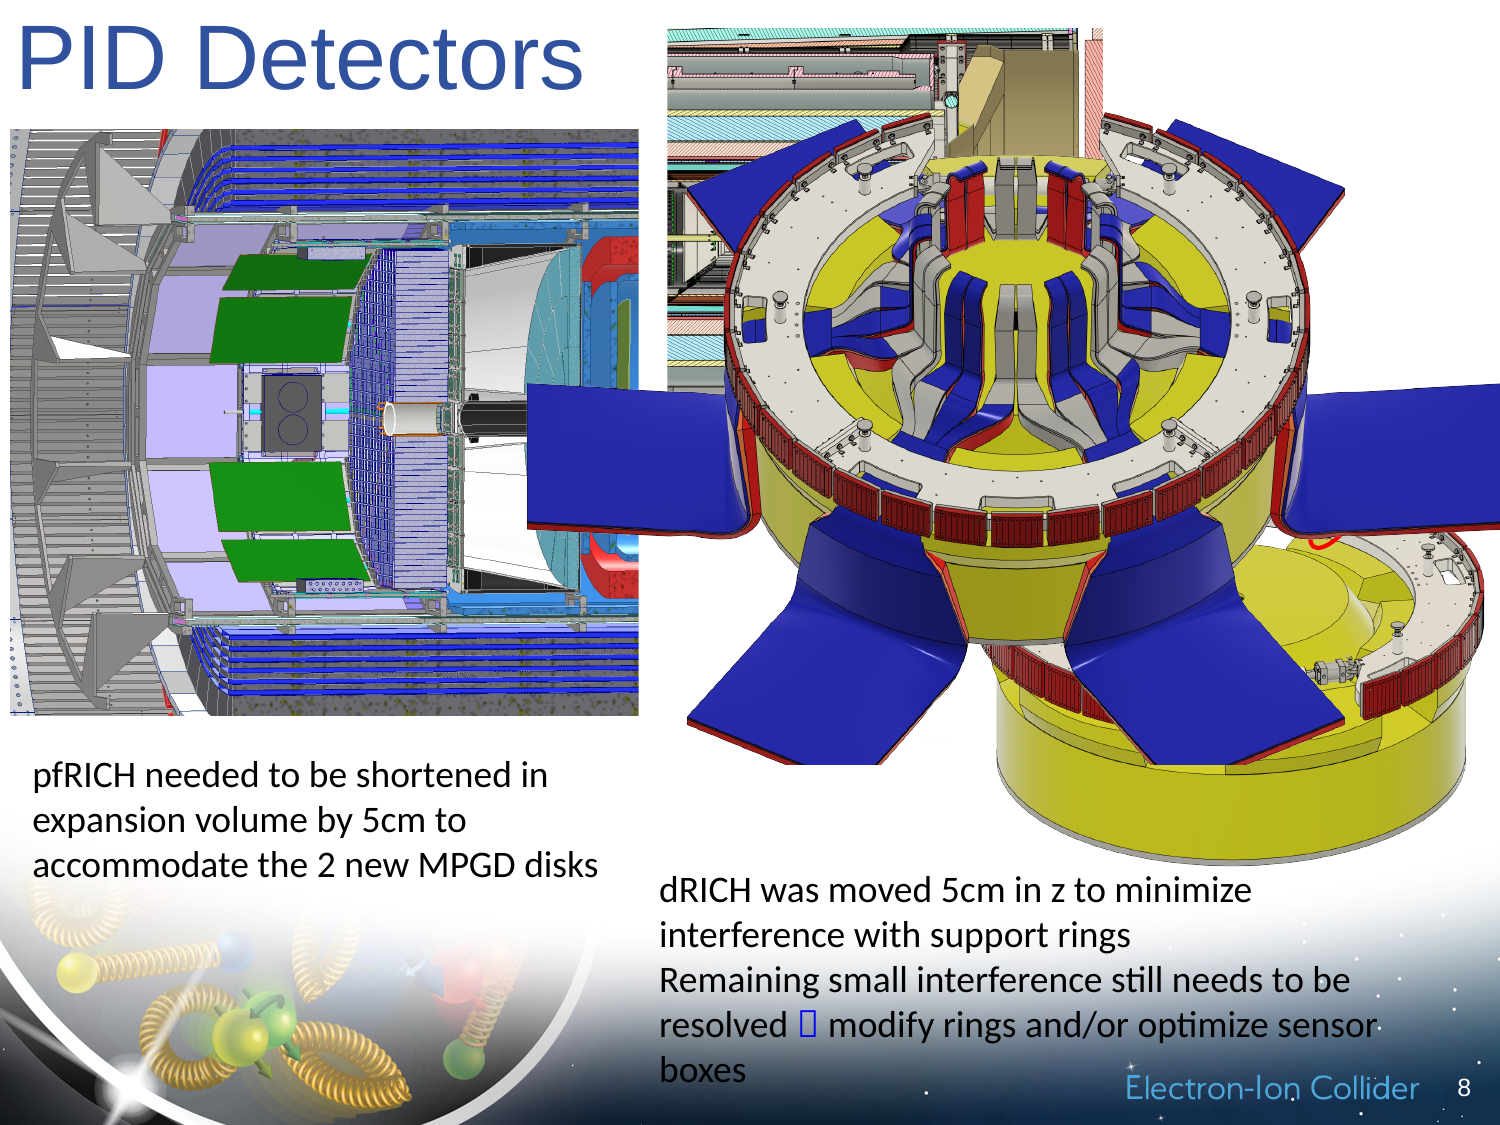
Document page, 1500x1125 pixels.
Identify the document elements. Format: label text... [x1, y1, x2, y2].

text_box pfRICH needed to be shortened in expansion volume by 5cm to accommodate the 2 new MPGD disks [17, 742, 643, 893]
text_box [964, 765, 1500, 881]
slide_number 8 [1148, 1056, 1487, 1117]
text_box dRICH was moved 5cm in z to minimize interference with support rings Remaining small interference still needs to be resolved  modify rings and/or optimize sensor boxes [644, 857, 1412, 1098]
picture [0, 0, 1500, 1125]
title PID Detectors [0, 0, 1294, 120]
